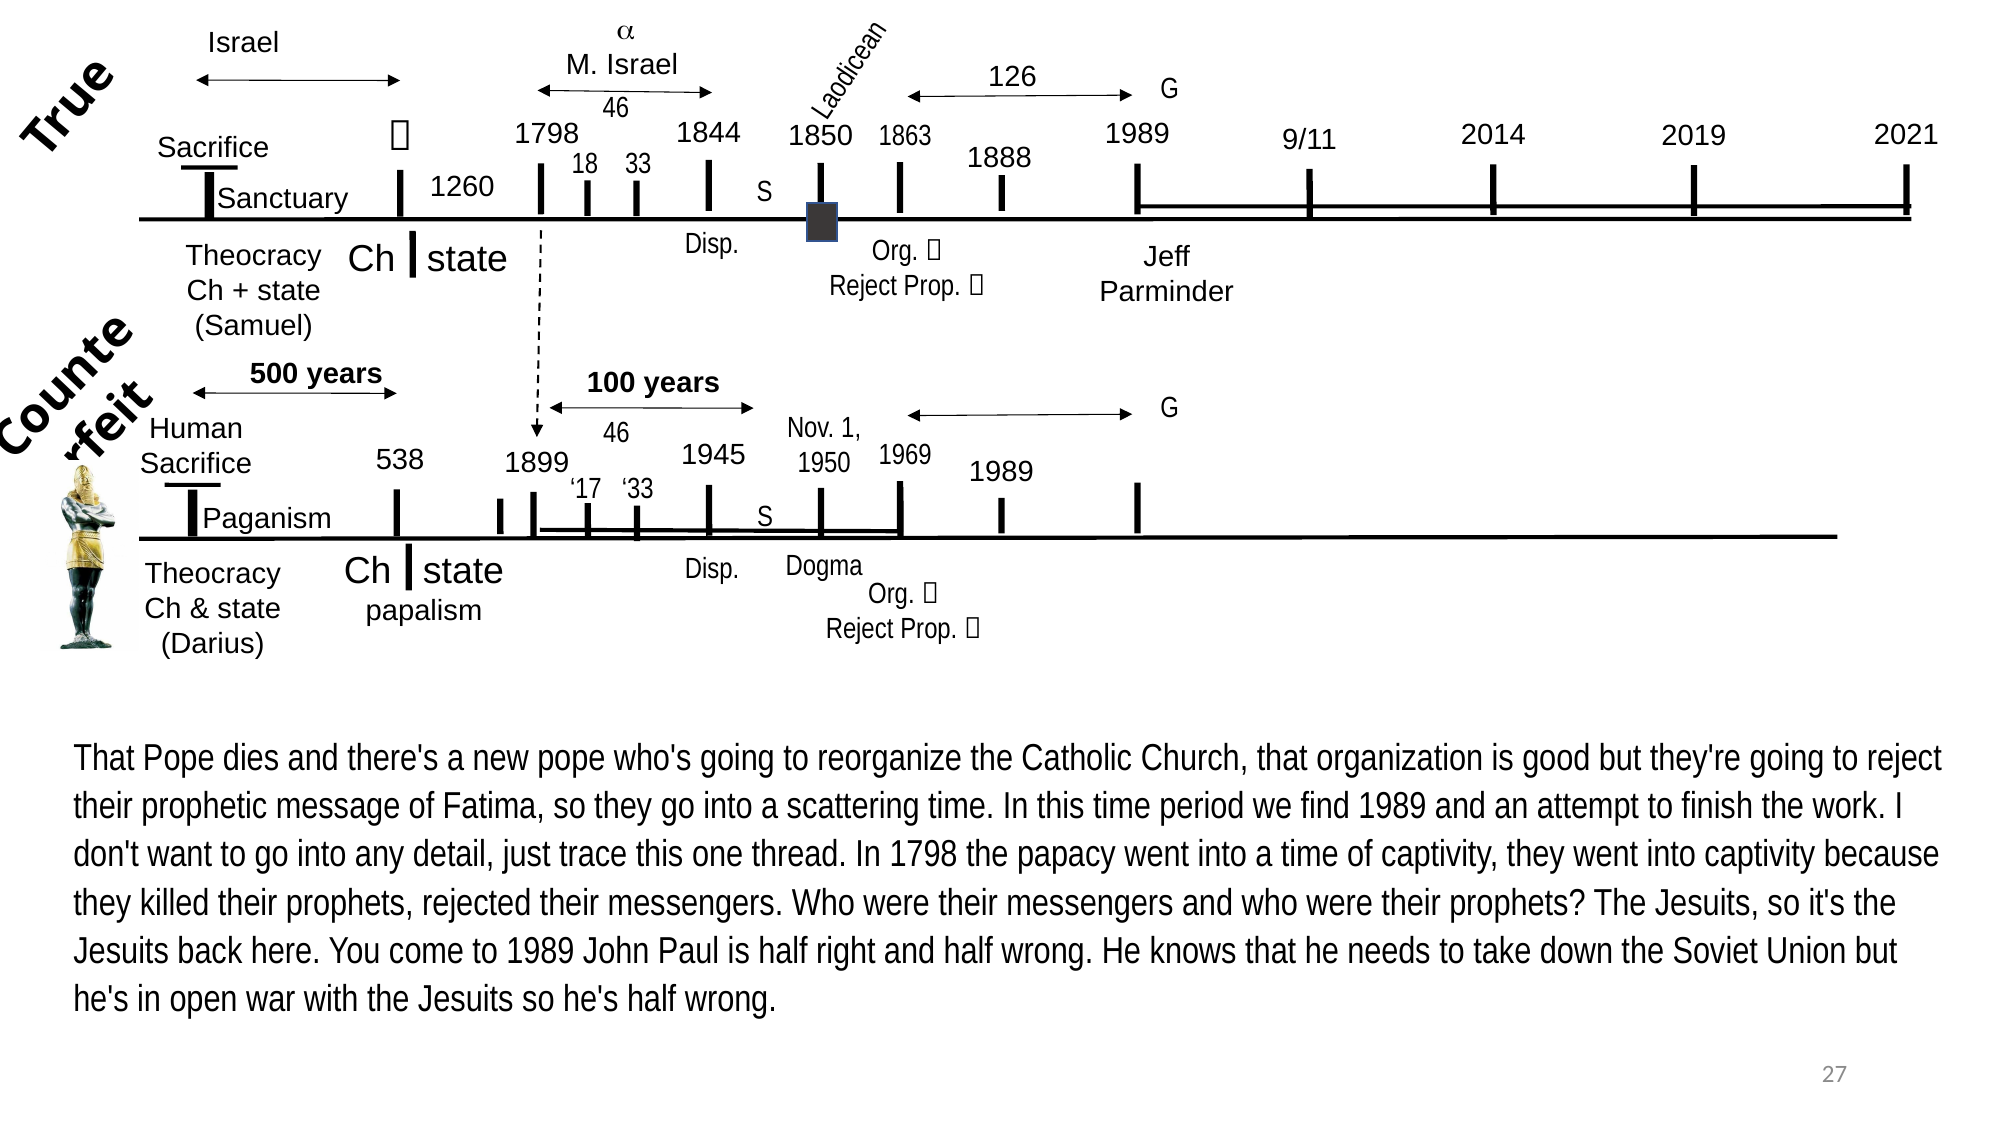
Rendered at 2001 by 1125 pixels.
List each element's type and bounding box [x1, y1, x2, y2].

picture [40, 460, 139, 651]
text_box [0, 18, 169, 209]
text_box [365, 102, 436, 142]
text_box [113, 230, 1838, 685]
text_box [1092, 230, 1242, 328]
text_box [0, 0, 1952, 501]
text_box [169, 17, 319, 75]
slide_number [1412, 1042, 1863, 1103]
text_box [58, 722, 1967, 1027]
